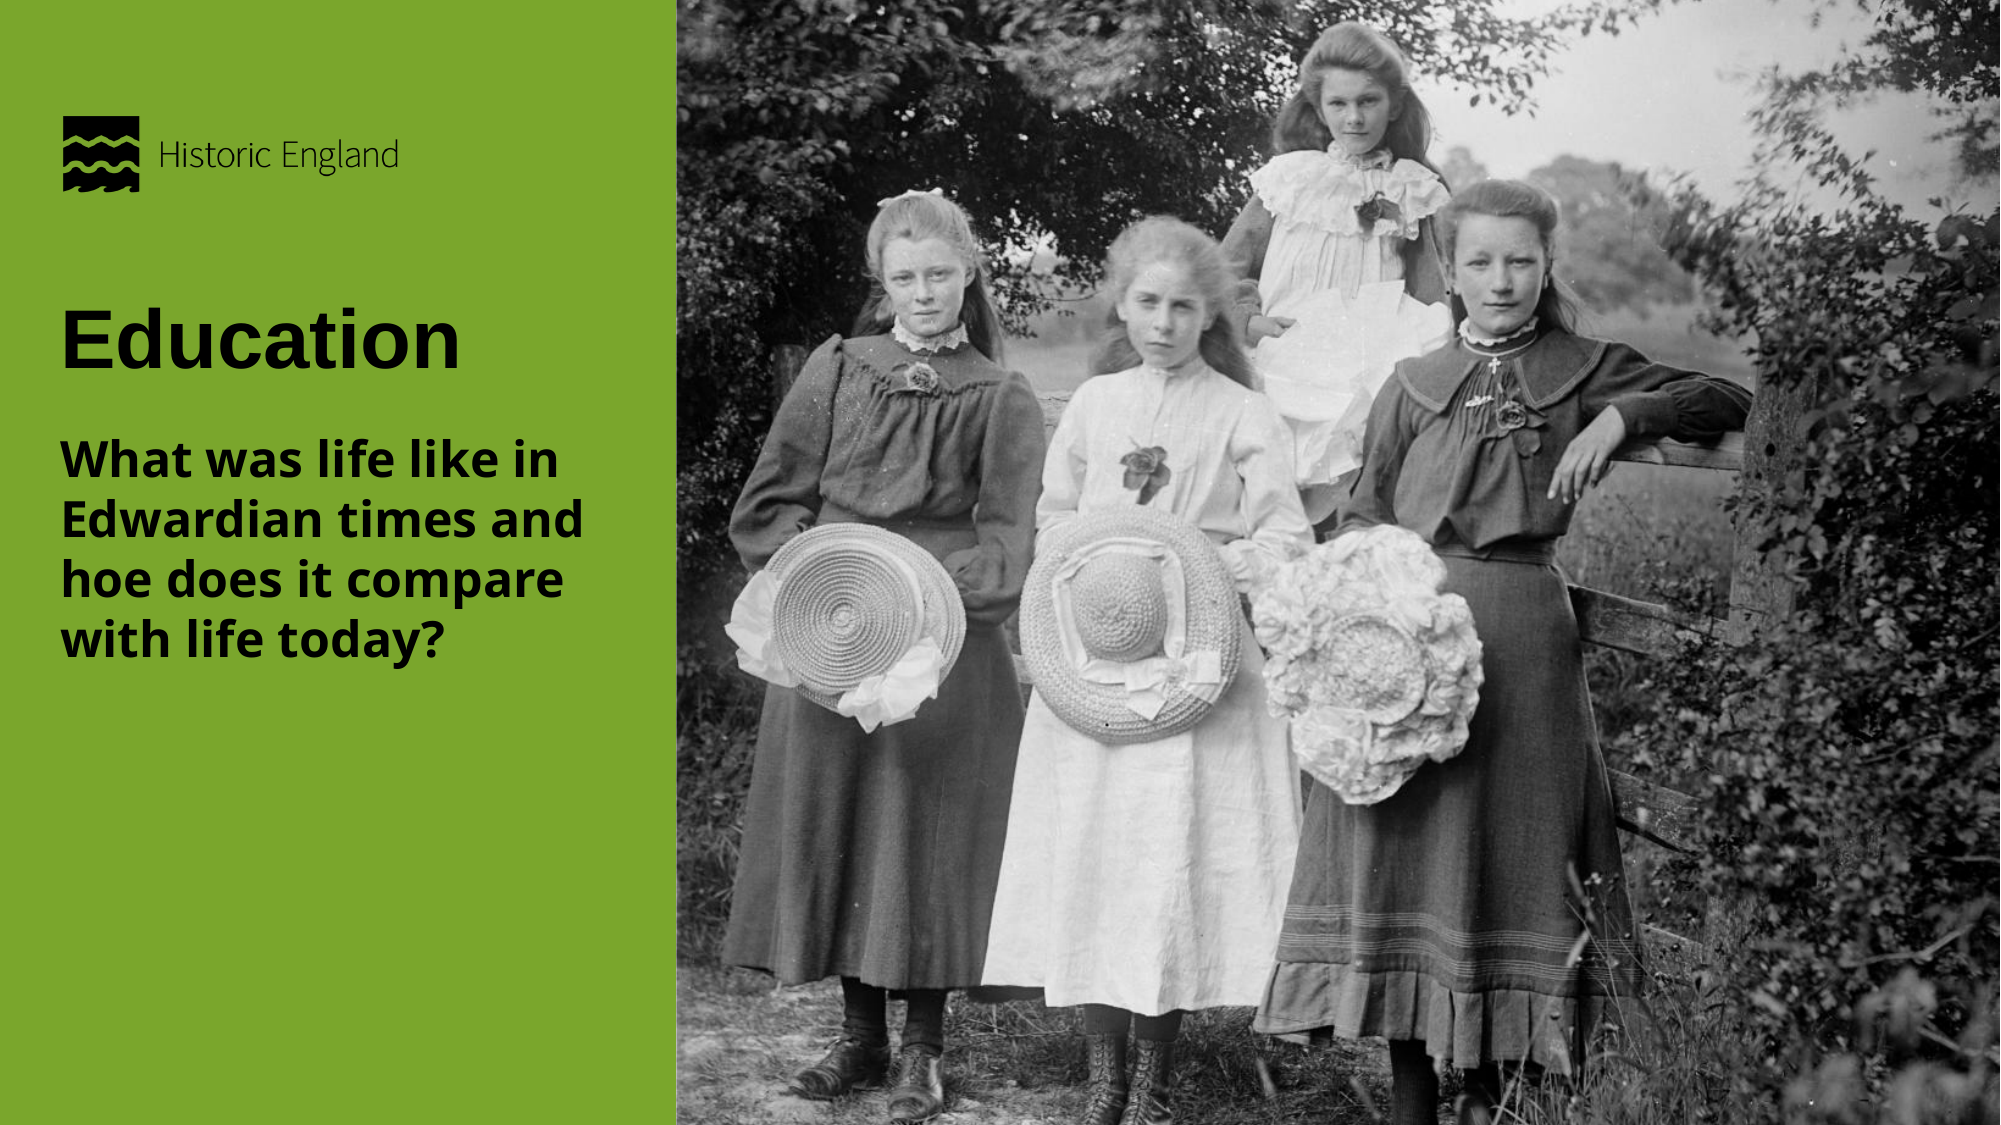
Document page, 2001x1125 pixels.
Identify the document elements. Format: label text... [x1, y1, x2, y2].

picture [60, 90, 423, 218]
subtitle What was life like in Edwardian times and hoe does it compare with life today? [60, 419, 648, 816]
picture [676, 0, 2000, 1125]
